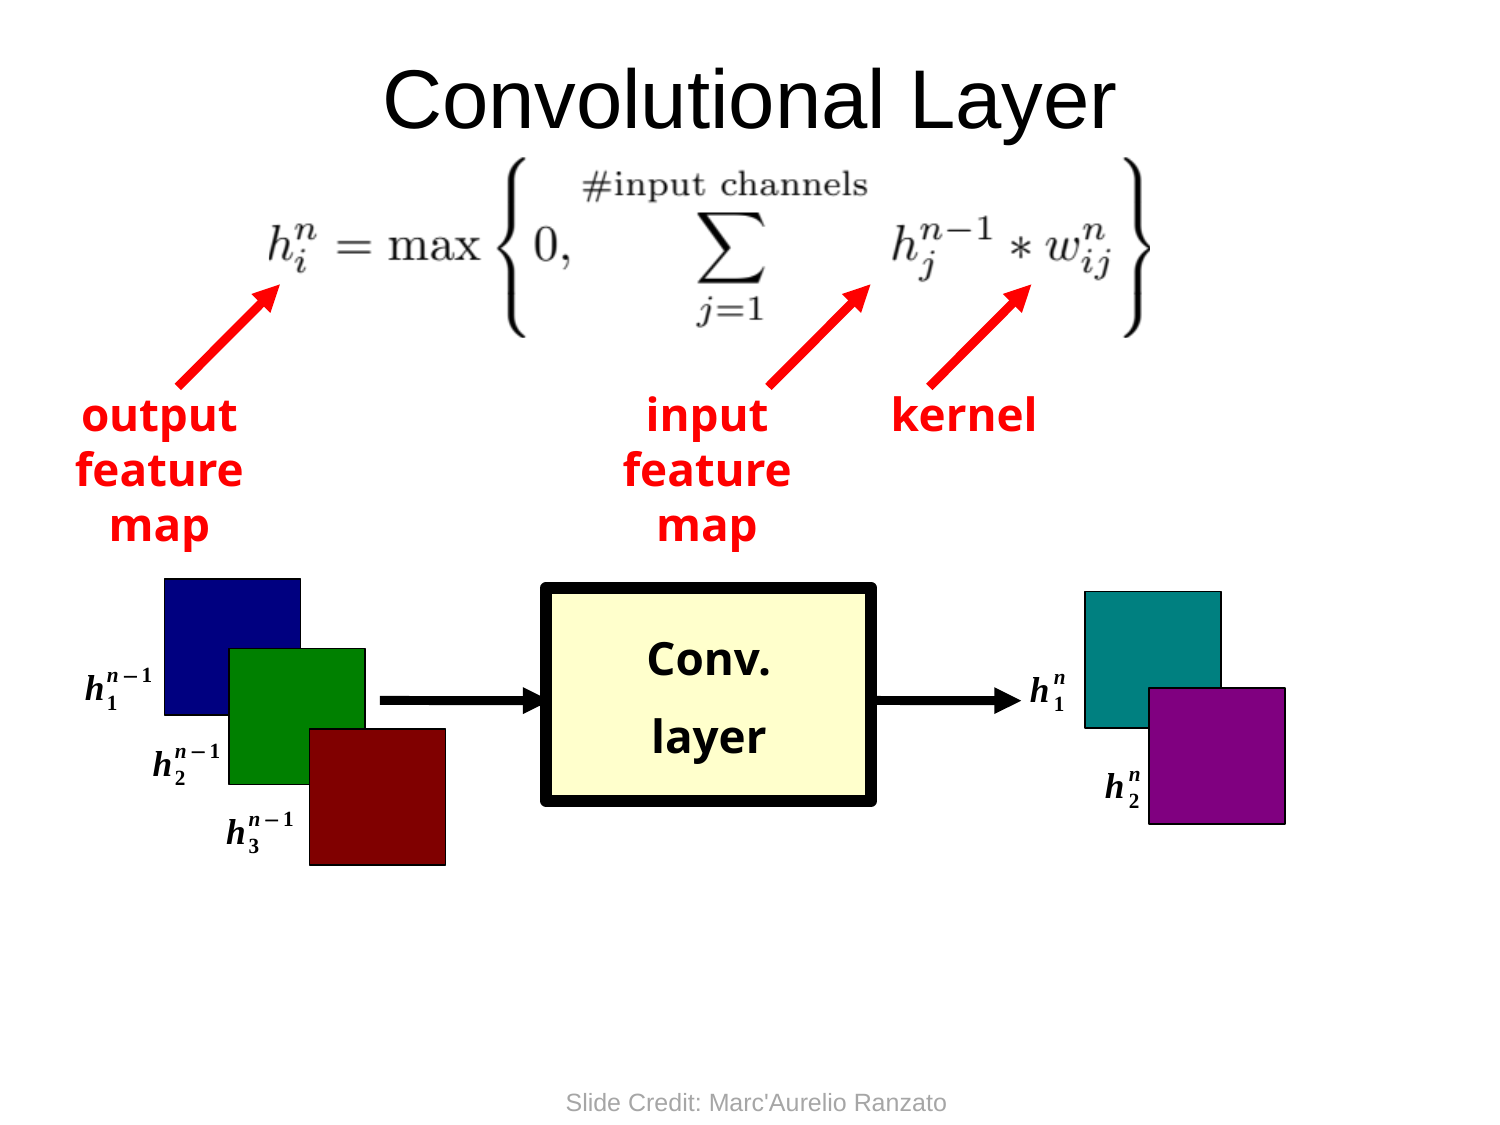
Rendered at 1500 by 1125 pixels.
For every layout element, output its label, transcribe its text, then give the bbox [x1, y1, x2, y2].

text_box Slide Credit: Marc'Aurelio Ranzato [550, 1079, 963, 1124]
text_box [1084, 591, 1221, 728]
text_box Conv. layer [546, 587, 872, 801]
text_box [228, 648, 365, 785]
text_box [309, 728, 446, 865]
text_box input feature map [553, 376, 860, 491]
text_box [72, 664, 171, 726]
text_box [164, 578, 301, 715]
text_box output feature map [6, 376, 313, 491]
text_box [140, 740, 239, 801]
text_box [1149, 688, 1286, 825]
text_box [379, 694, 546, 707]
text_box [1091, 762, 1154, 824]
text_box kernel [811, 376, 1118, 440]
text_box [213, 808, 312, 870]
text_box Convolutional Layer [112, 37, 1388, 150]
picture [268, 155, 1151, 338]
text_box [872, 694, 1011, 707]
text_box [1016, 666, 1079, 728]
